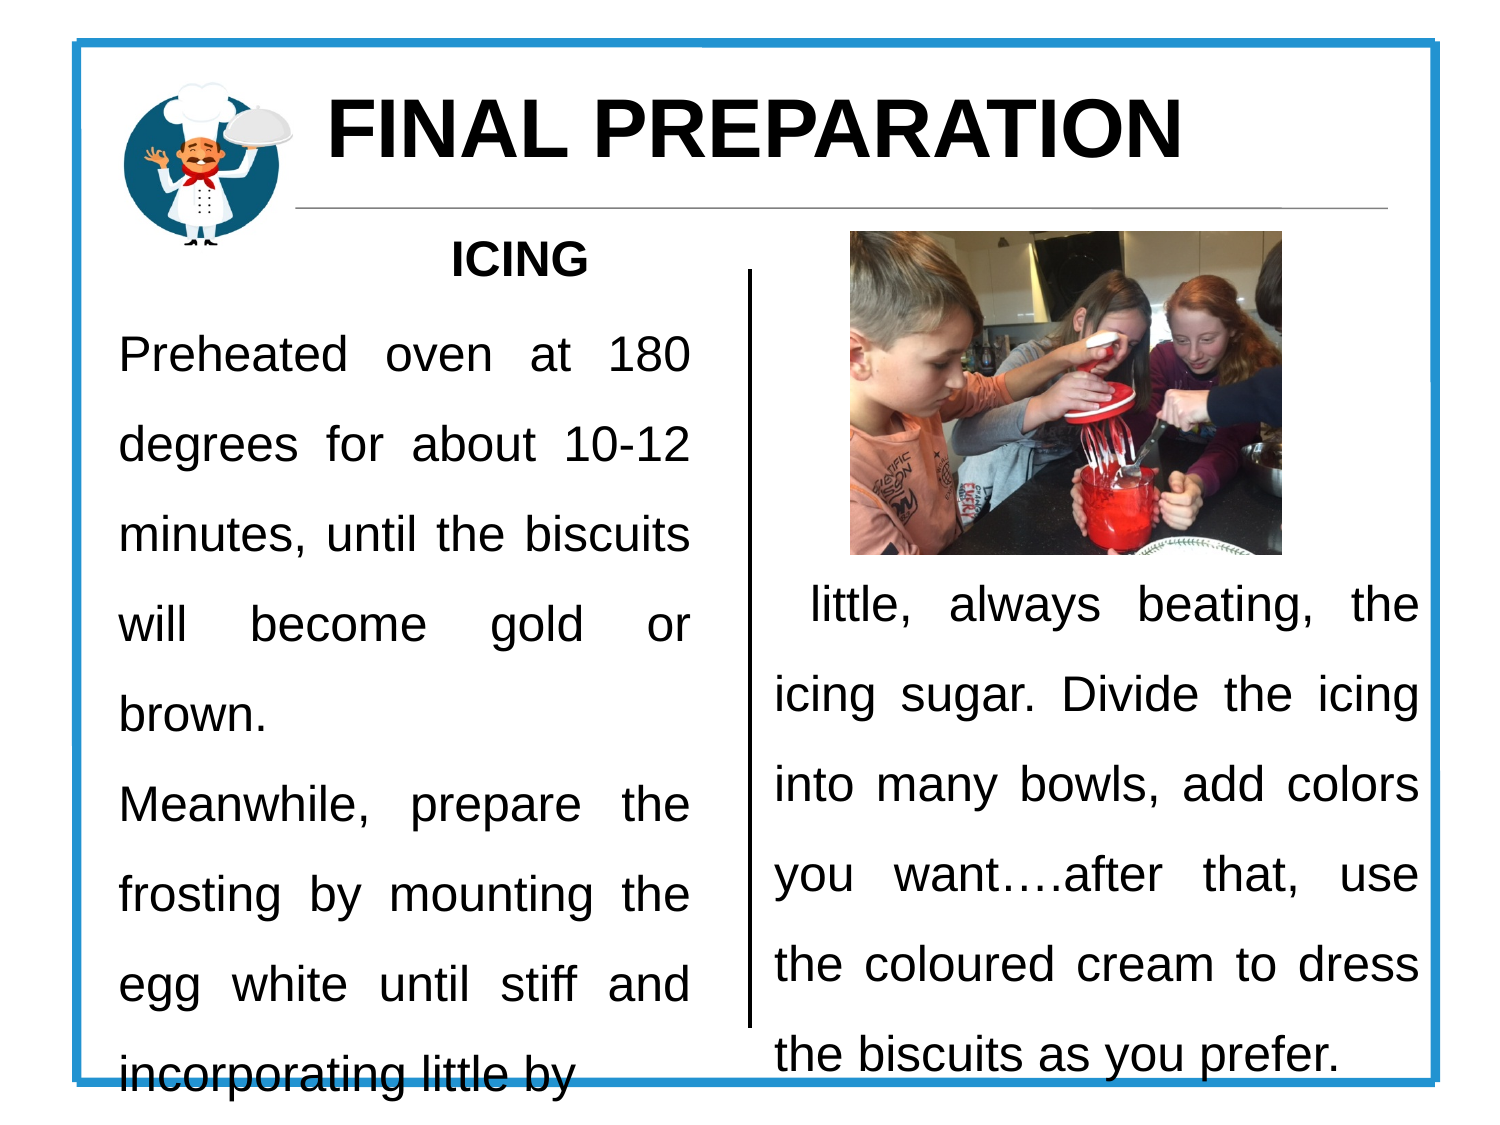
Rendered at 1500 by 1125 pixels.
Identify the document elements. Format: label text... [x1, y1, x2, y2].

text_box ICING Preheated oven at 180 degrees for about 10-12 minutes, until the biscuits will become gold or brown. Meanwhile, prepare the frosting by mounting the egg white until stiff and incorporating little by [103, 210, 707, 1035]
text_box FINAL PREPARATION [123, 66, 1388, 182]
picture [118, 70, 296, 270]
picture [850, 231, 1282, 555]
text_box little, always beating, the icing sugar. Divide the icing into many bowls, add colors you want….after that, use the coloured cream to dress the biscuits as you prefer. [759, 533, 1436, 1089]
